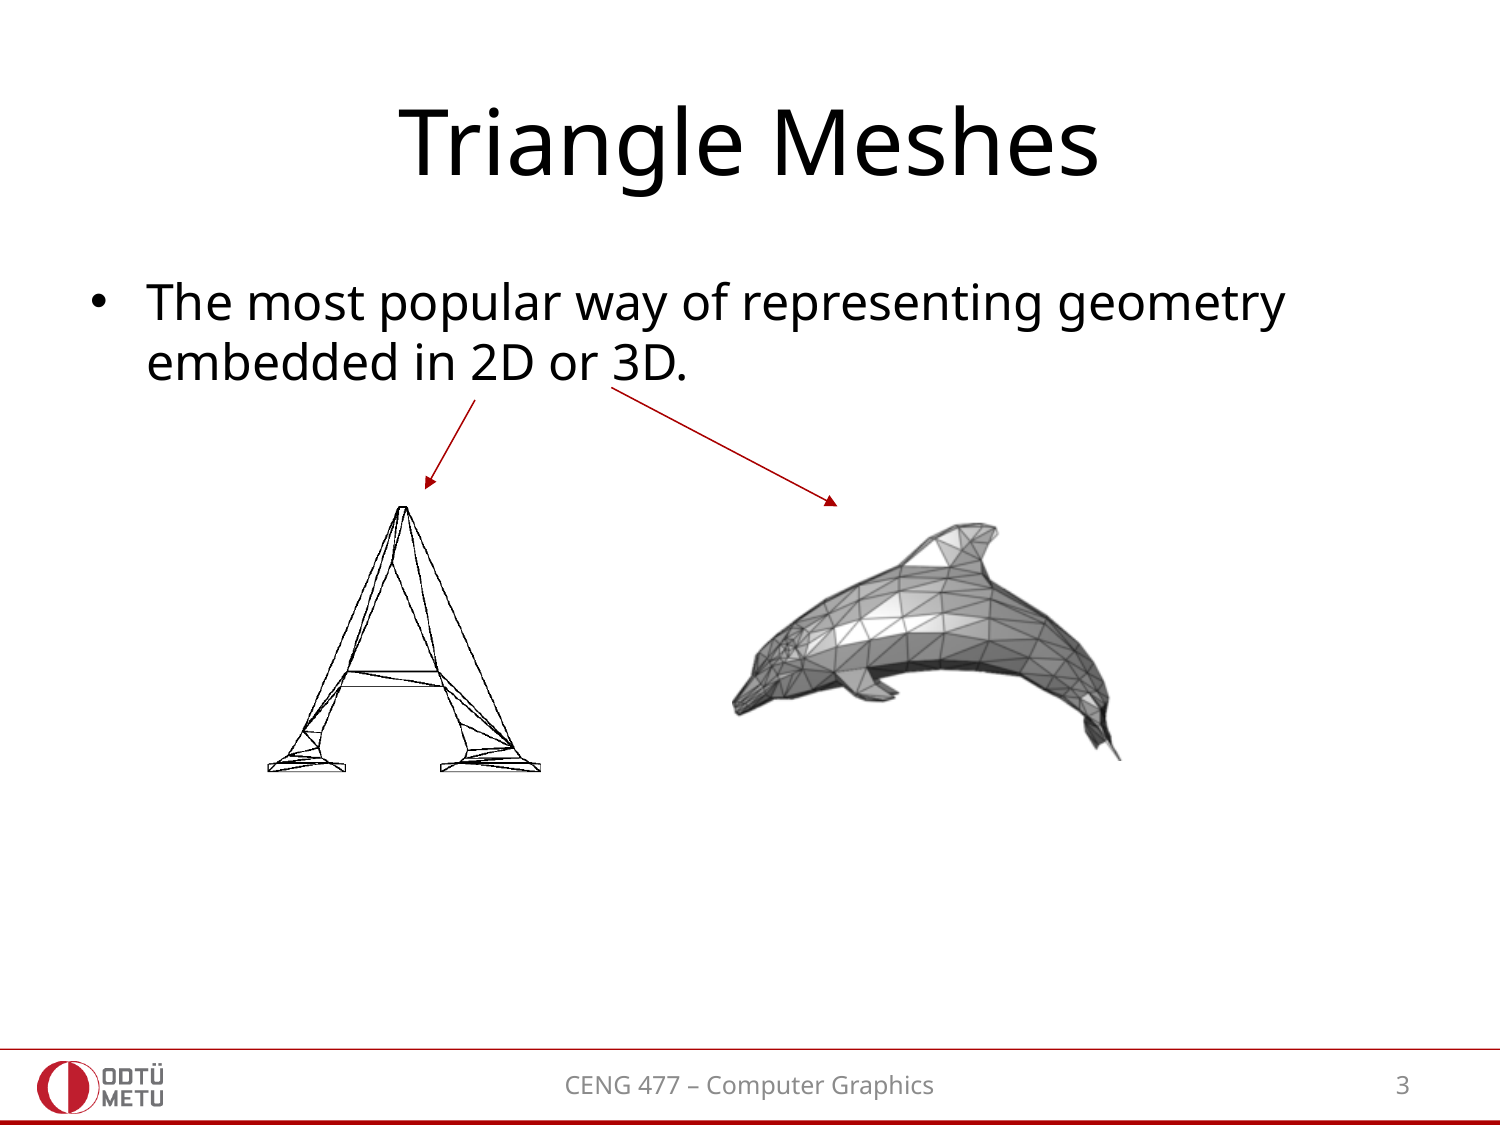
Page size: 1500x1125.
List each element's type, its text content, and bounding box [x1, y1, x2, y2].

picture [262, 489, 541, 779]
footer CENG 477 – Computer Graphics [512, 1056, 988, 1117]
picture [731, 506, 1126, 762]
title Triangle Meshes [75, 45, 1425, 233]
list The most popular way of representing geometry embedded in 2D or 3D. [75, 262, 1425, 1005]
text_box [611, 387, 838, 507]
slide_number 3 [1074, 1056, 1425, 1117]
picture [37, 1061, 163, 1114]
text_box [424, 399, 476, 490]
